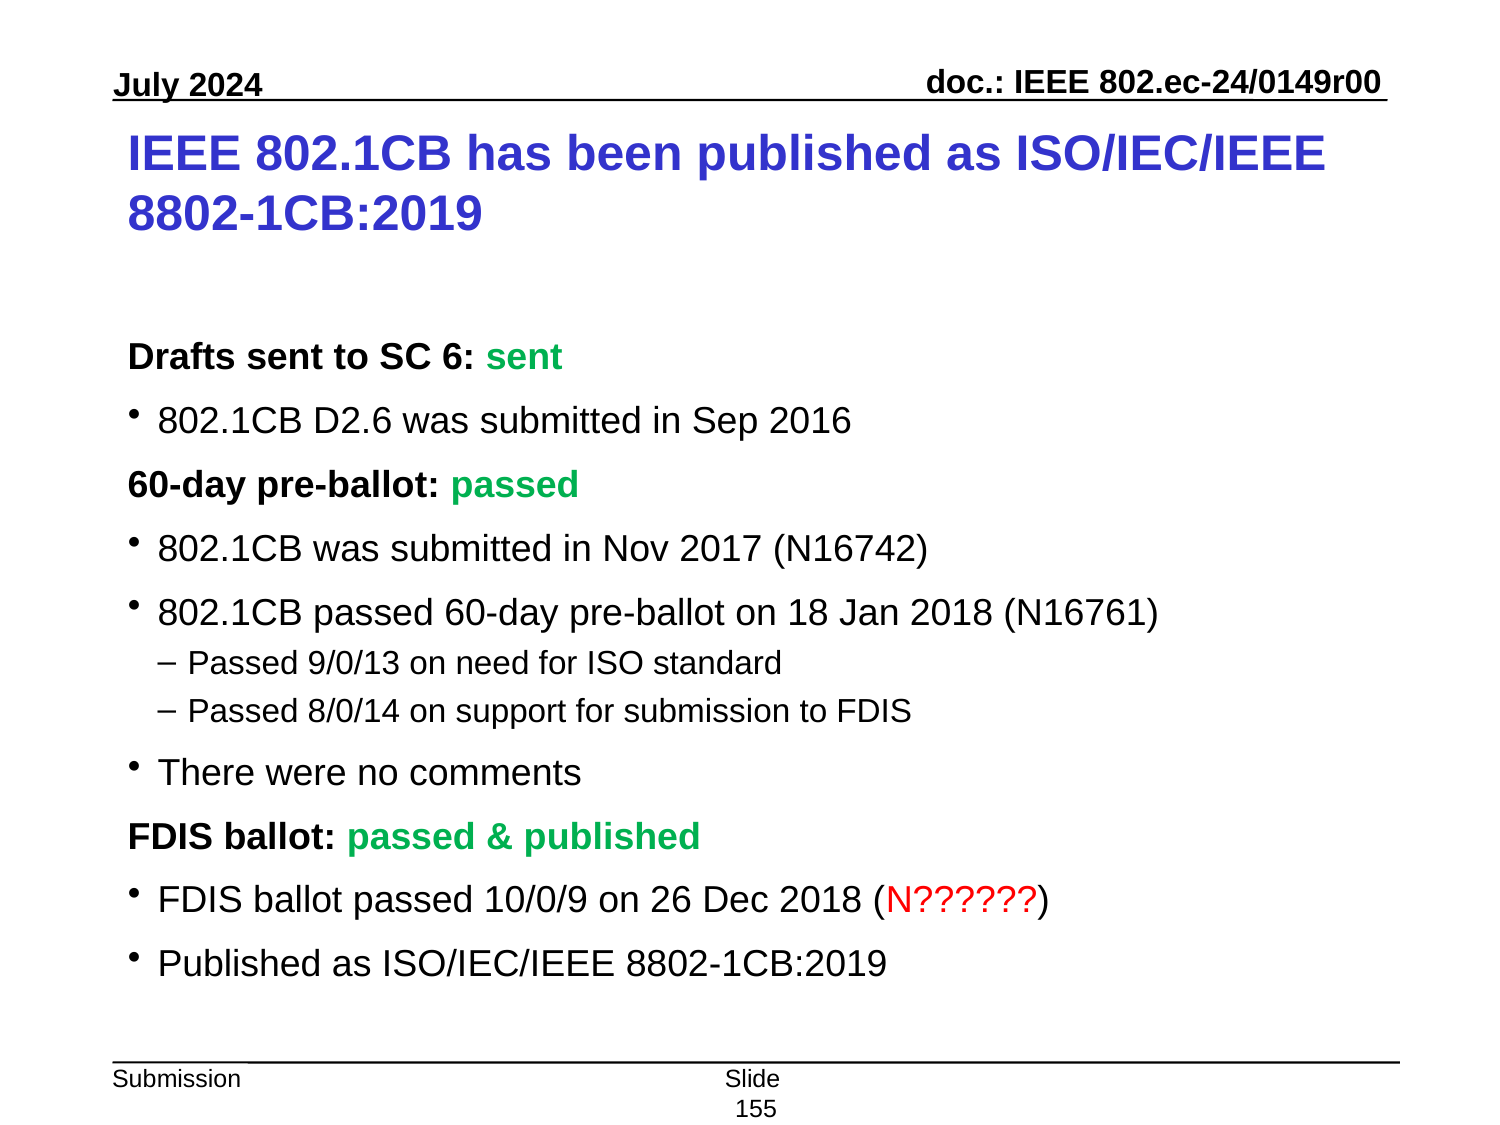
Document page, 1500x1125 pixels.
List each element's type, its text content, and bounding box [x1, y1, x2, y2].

slide_number Slide 155 [709, 1061, 803, 1093]
title IEEE 802.1CB has been published as ISO/IEC/IEEE 8802-1CB:2019 [112, 112, 1388, 288]
list Drafts sent to SC 6: sent 802.1CB D2.6 was submitted in Sep 2016 60-day pre-ballot: passed 802.1CB was submitted in Nov 2017 (N16742) 802.1CB passed 60-day pre-ballot on 18 Jan 2018 (N16761) Passed 9/0/13 on need for ISO standard Passed 8/0/14 on support for submission to FDIS There were no comments FDIS ballot: passed & published FDIS ballot passed 10/0/9 on 26 Dec 2018 (N??????) Published as ISO/IEC/IEEE 8802-1CB:2019 [112, 324, 1388, 1000]
